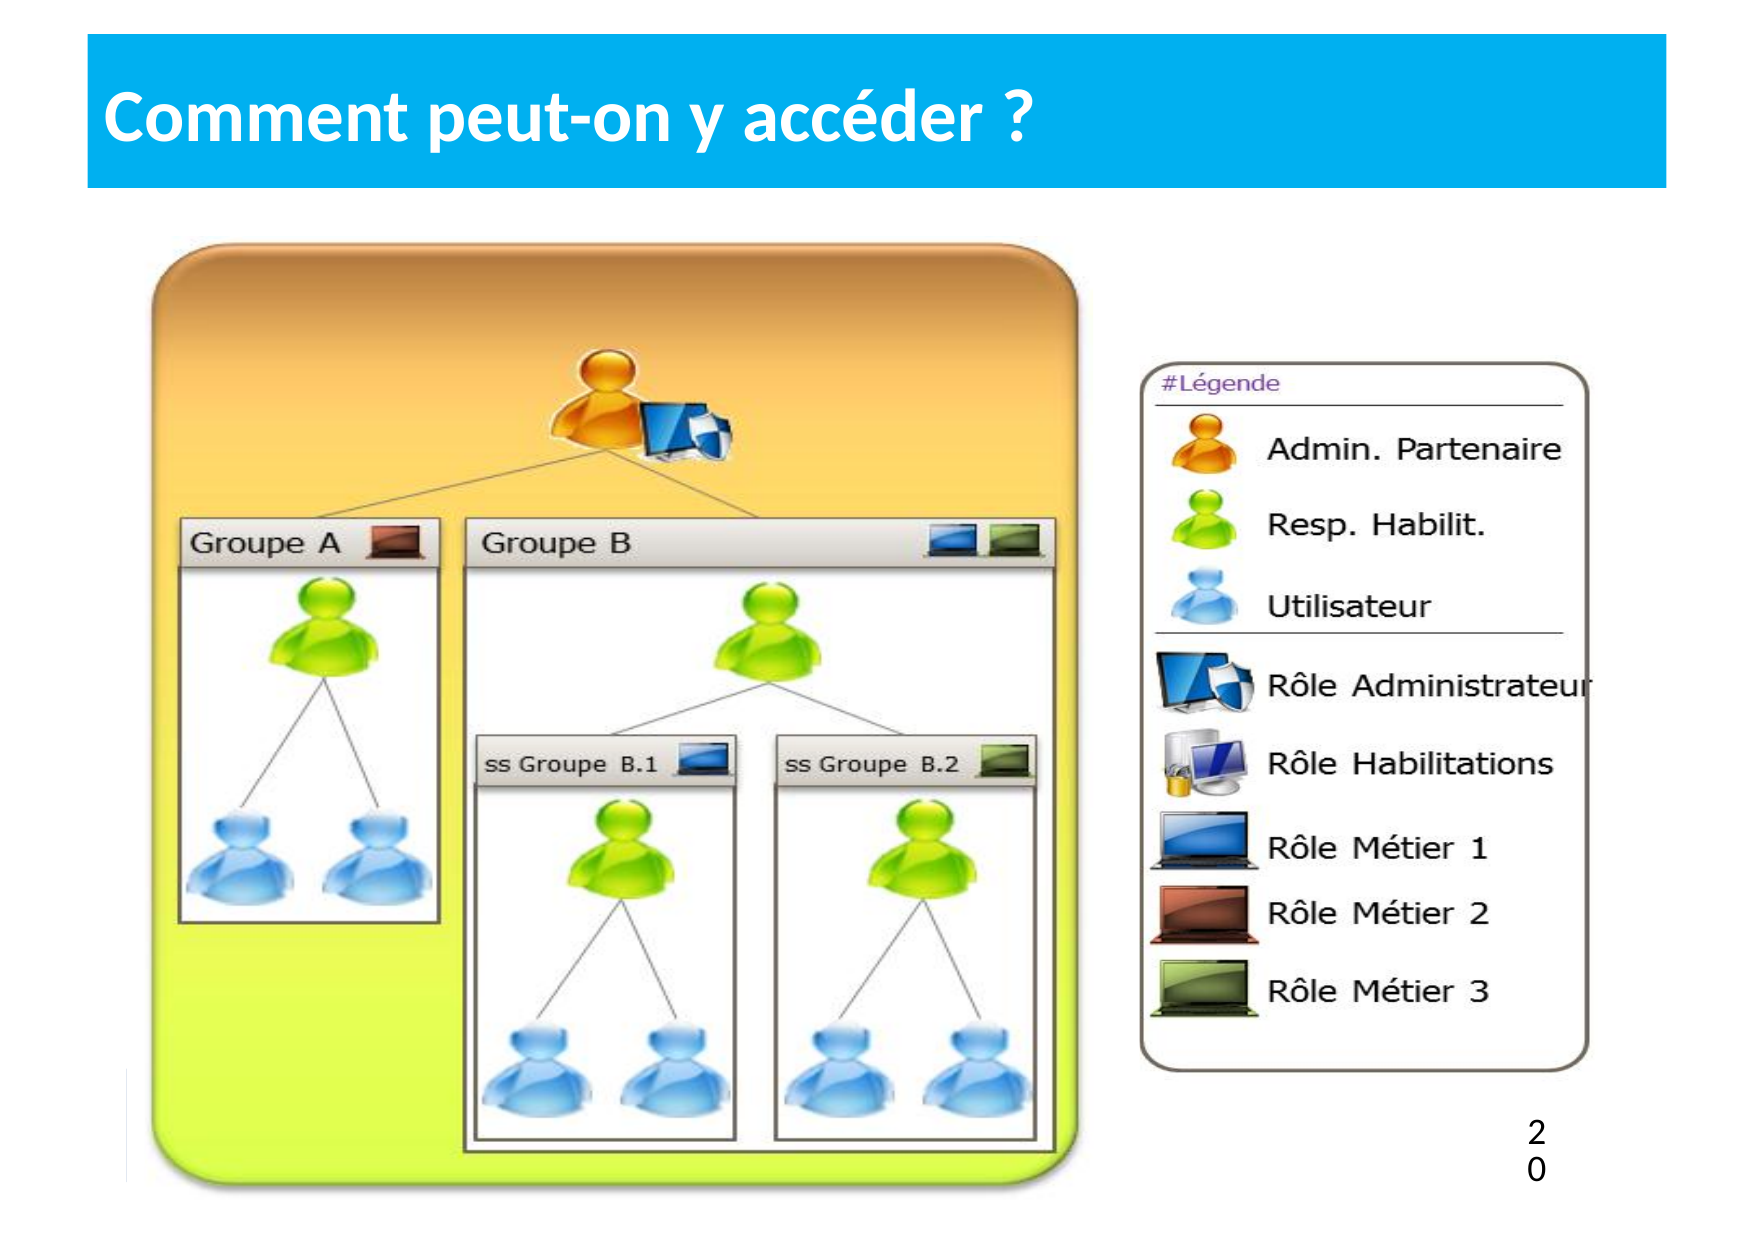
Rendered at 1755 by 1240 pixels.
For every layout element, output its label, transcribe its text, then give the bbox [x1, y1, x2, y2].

picture [1139, 354, 1601, 1084]
picture [144, 235, 1094, 1203]
slide_number 20 [1527, 1106, 1564, 1155]
title Comment peut-on y accéder ? [87, 34, 1667, 188]
